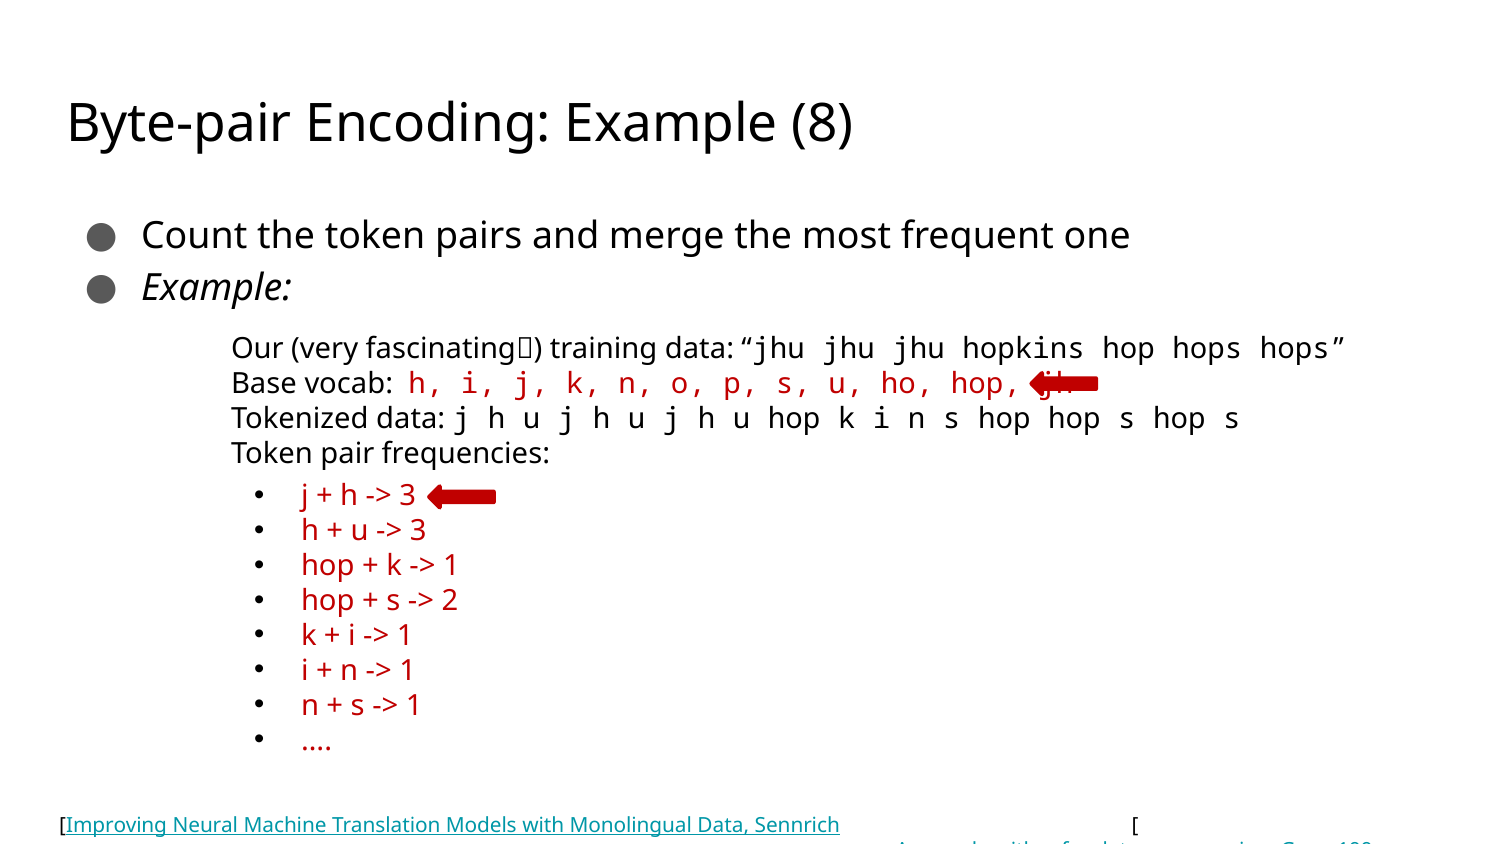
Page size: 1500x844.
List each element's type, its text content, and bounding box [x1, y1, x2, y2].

text_box Our (very fascinating🙄) training data: “jhu jhu jhu hopkins hop hops hops” Base vocab: h, i, j, k, n, o, p, s, u, ho, hop, jh Tokenized data: j h u j h u j h u hop k i n s hop hop s hop s Token pair frequencies: [216, 321, 1393, 477]
text_box [Improving Neural Machine Translation Models with Monolingual Data, Sennrich et al. 2016] [9, 803, 890, 844]
list Count the token pairs and merge the most frequent one Example: [51, 189, 1449, 750]
title Byte-pair Encoding: Example (8) [51, 72, 1449, 167]
text_box [1029, 371, 1099, 397]
text_box [A new algorithm for data compression, Gage 1994] [890, 803, 1390, 844]
text_box j + h -> 3 h + u -> 3 hop + k -> 1 hop + s -> 2 k + i -> 1 i + n -> 1 n + s -> 1 …. [239, 469, 990, 764]
text_box [427, 484, 496, 510]
